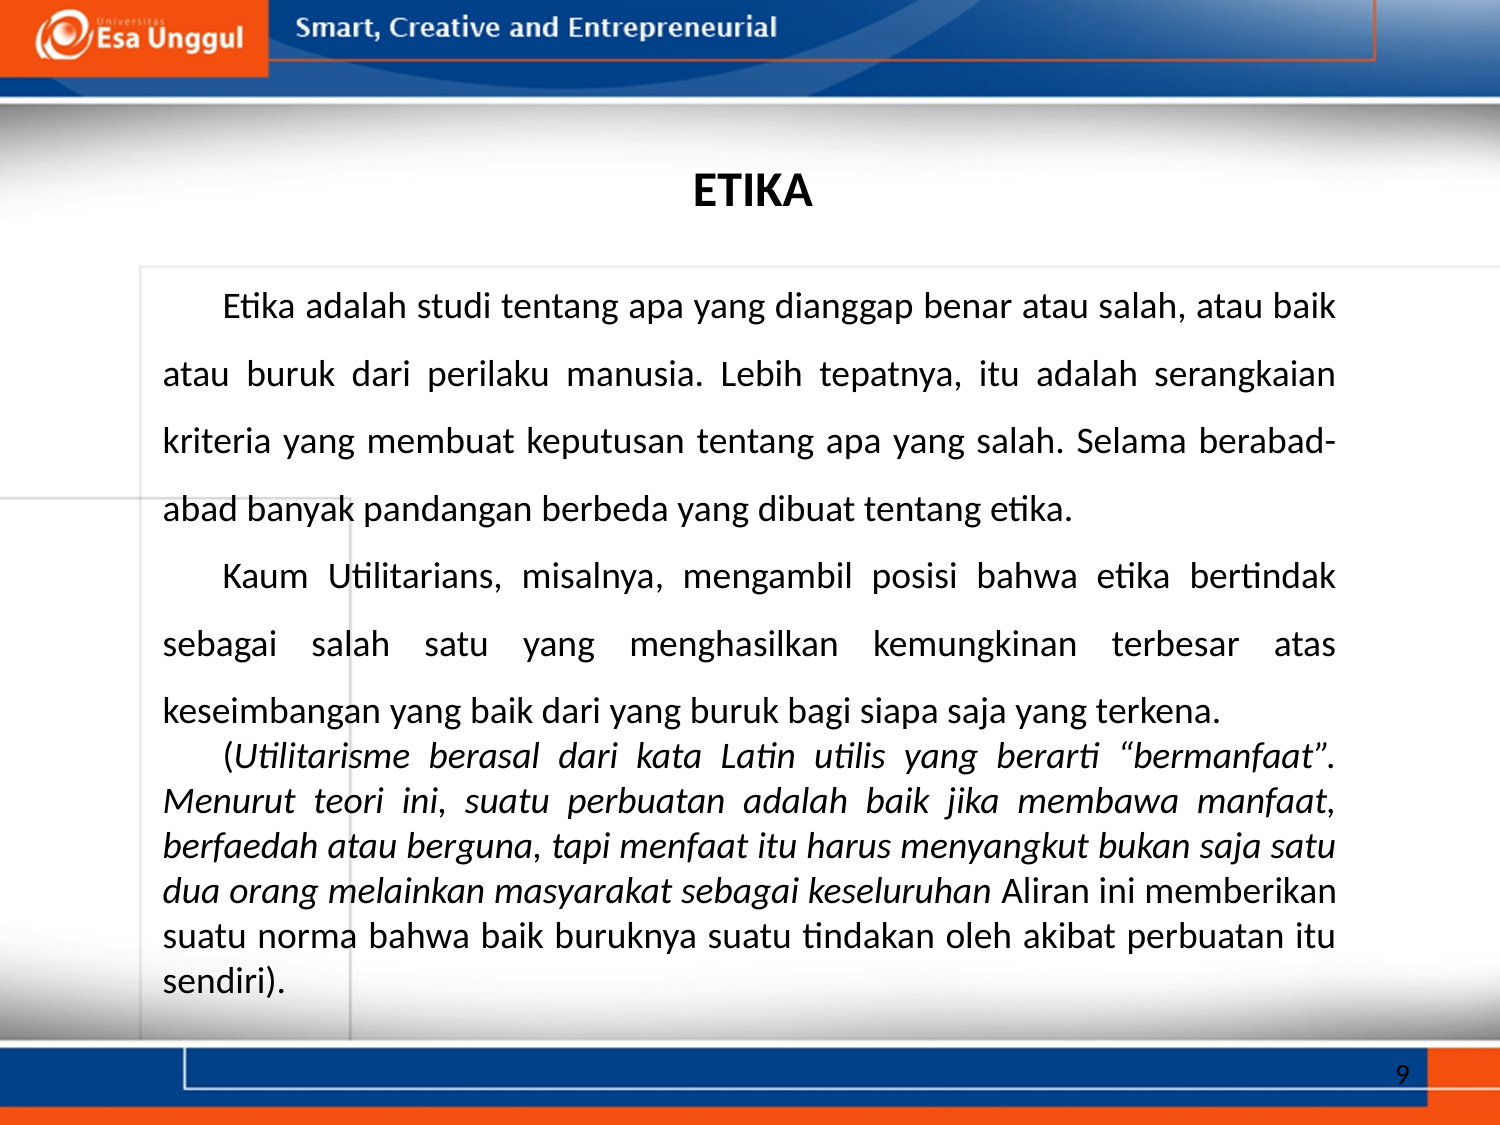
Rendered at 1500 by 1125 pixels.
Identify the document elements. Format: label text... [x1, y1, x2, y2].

slide_number 9 [1074, 1042, 1425, 1103]
text_box ETIKA [324, 137, 1175, 225]
list Etika adalah studi tentang apa yang dianggap benar atau salah, atau baik atau buruk dari perilaku manusia. Lebih tepatnya, itu adalah serangkaian kriteria yang membuat keputusan tentang apa yang salah. Selama berabad-abad banyak pandangan berbeda yang dibuat tentang etika. Kaum Utilitarians, misalnya, mengambil posisi bahwa etika bertindak sebagai salah satu yang menghasilkan kemungkinan terbesar atas keseimbangan yang baik dari yang buruk bagi siapa saja yang terkena. (Utilitarisme berasal dari kata Latin utilis yang berarti “bermanfaat”. Menurut teori ini, suatu perbuatan adalah baik jika membawa manfaat, berfaedah atau berguna, tapi menfaat itu harus menyangkut bukan saja satu dua orang melainkan masyarakat sebagai keseluruhan Aliran ini memberikan suatu norma bahwa baik buruknya suatu tindakan oleh akibat perbuatan itu sendiri). [147, 251, 1353, 1013]
picture [0, 0, 1500, 1125]
